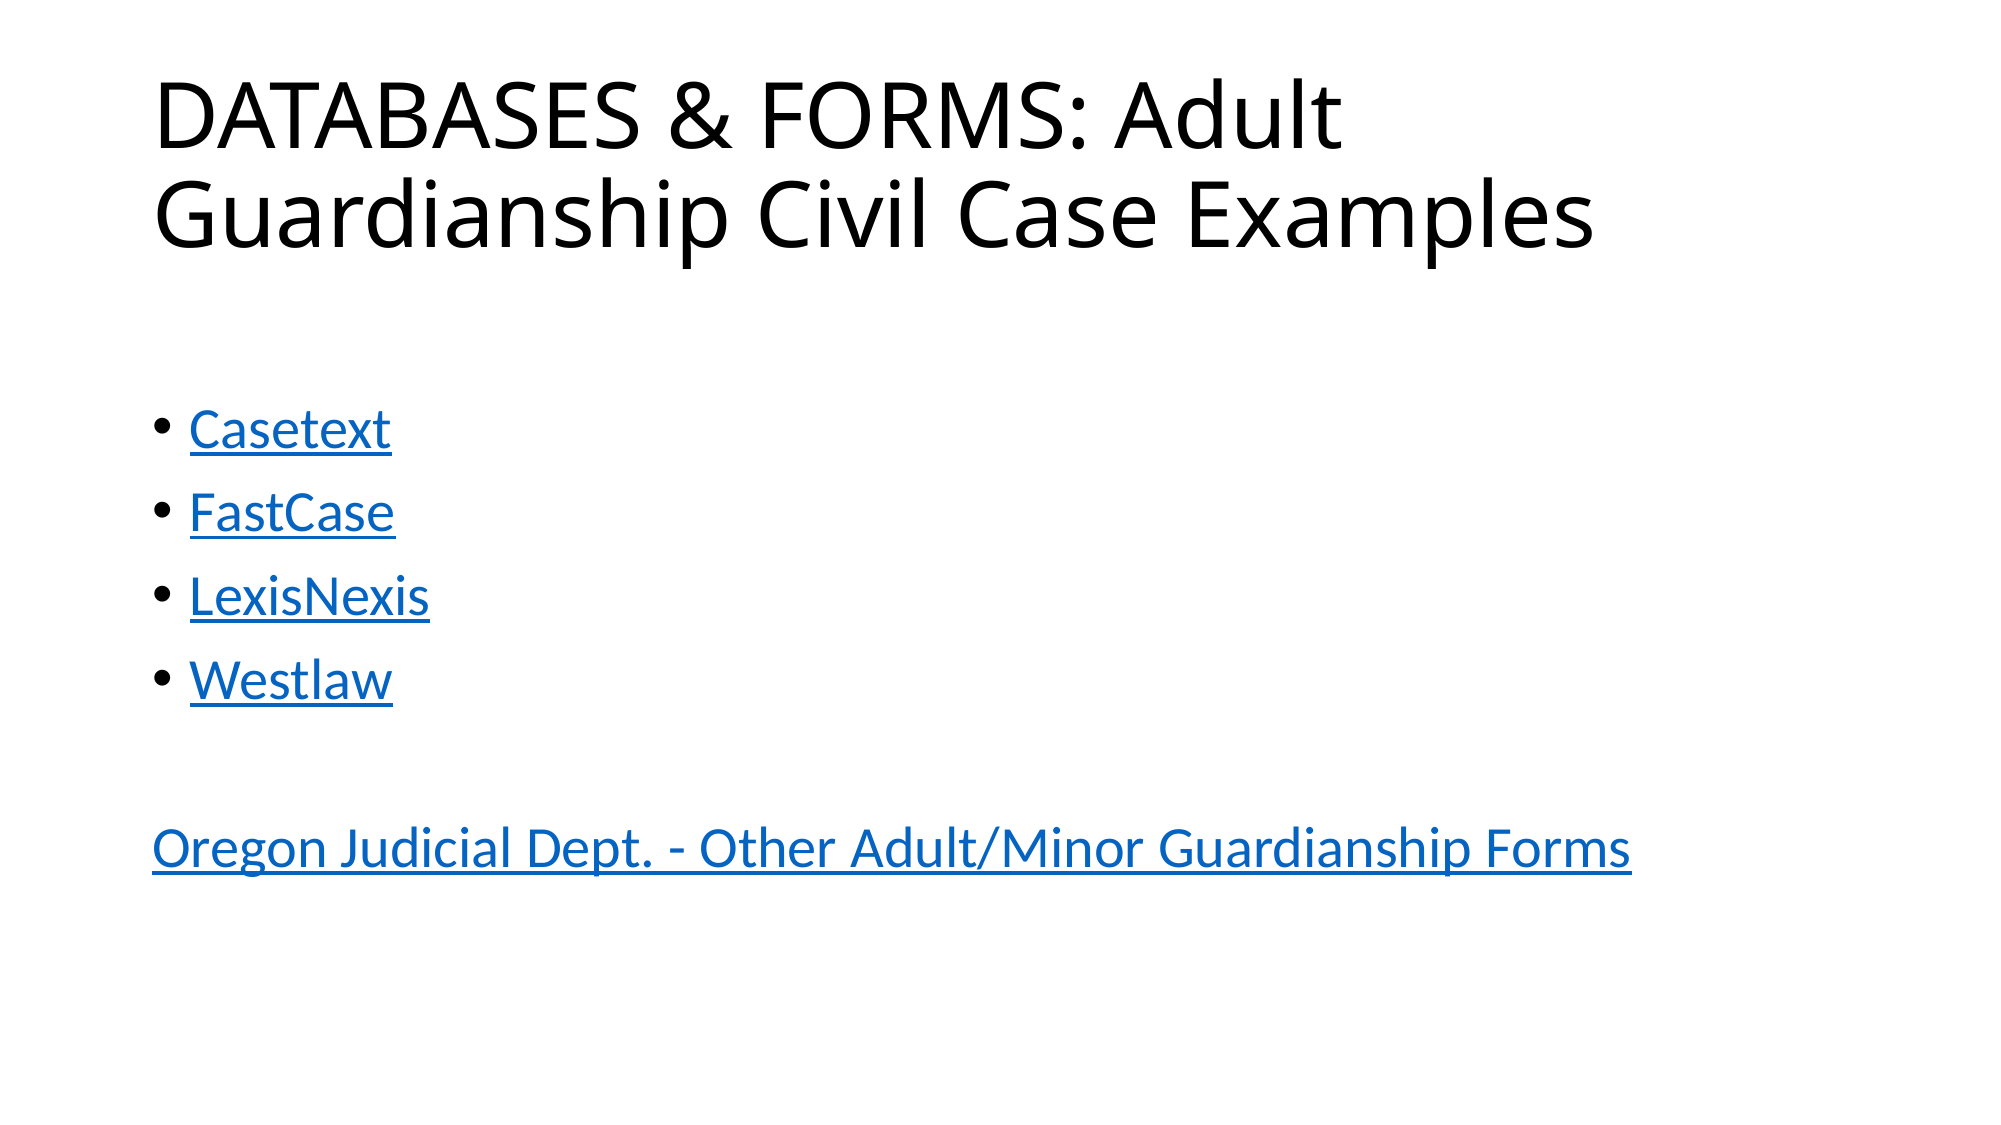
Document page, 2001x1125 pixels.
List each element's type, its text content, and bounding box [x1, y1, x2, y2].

list Casetext FastCase LexisNexis Westlaw Oregon Judicial Dept. - Other Adult/Minor Guardianship Forms [137, 299, 1863, 1014]
title DATABASES & FORMS: Adult Guardianship Civil Case Examples [137, 59, 1863, 278]
